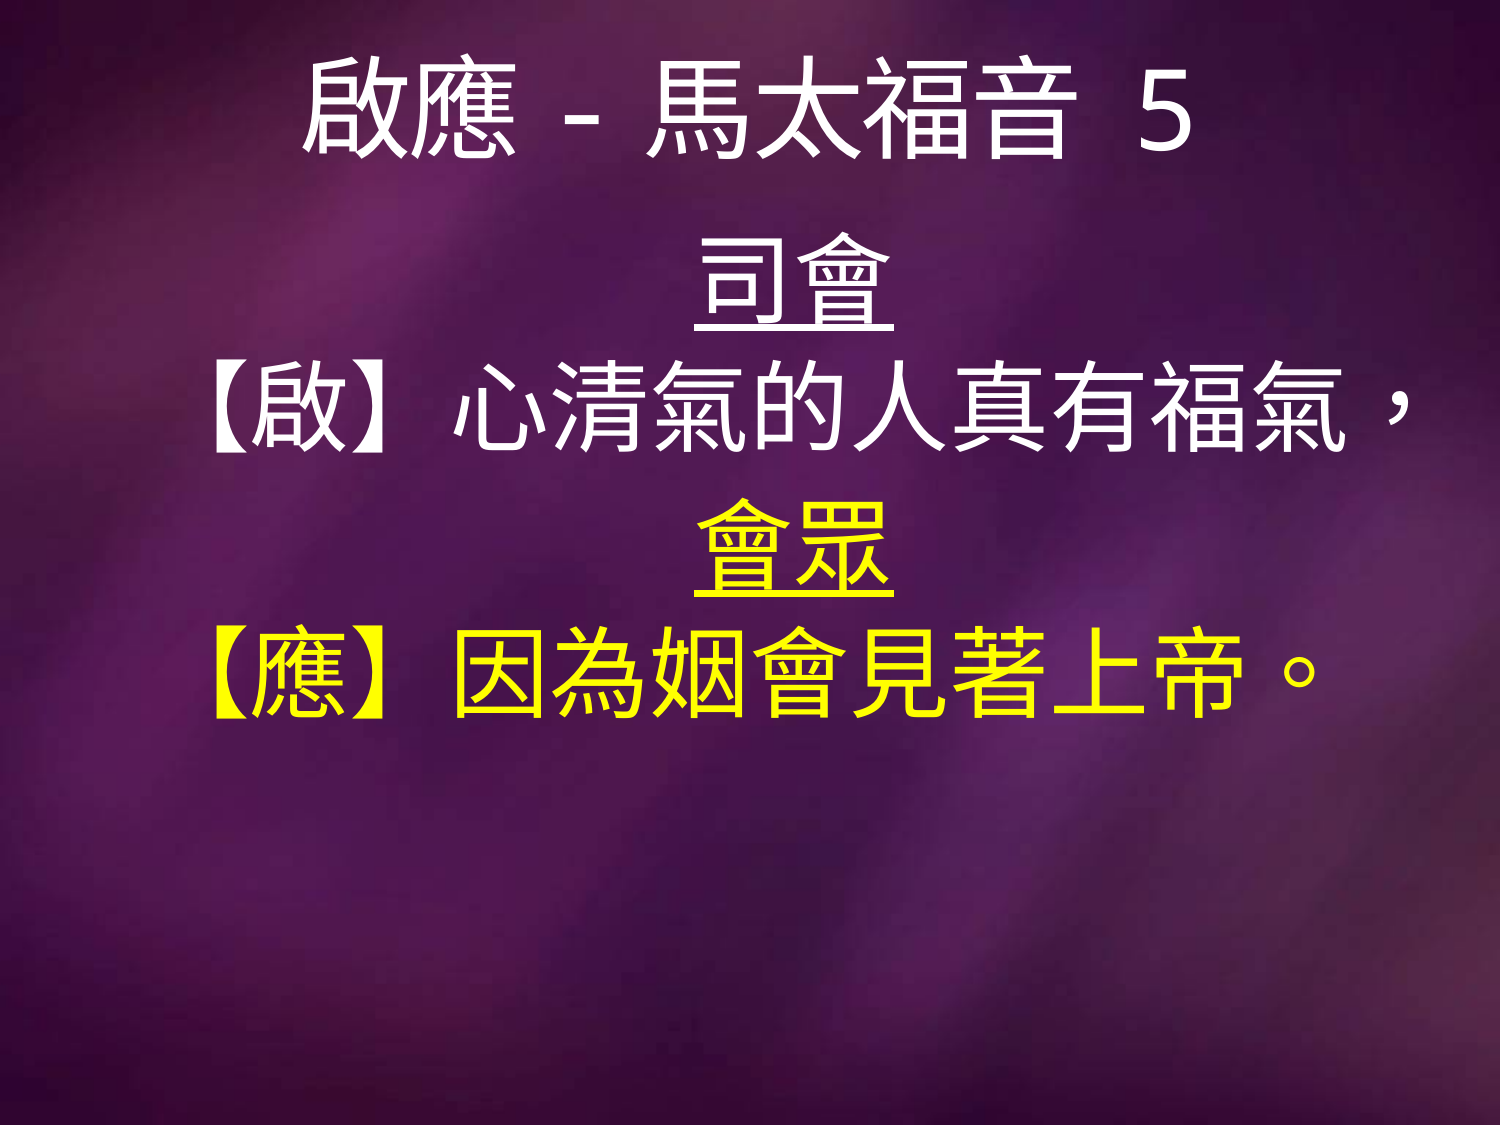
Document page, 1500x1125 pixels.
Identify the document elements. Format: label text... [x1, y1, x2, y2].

list 司會 【啟】心清氣的人真有福氣， 會眾 【應】因為姻會見著上帝。 [150, 229, 1438, 750]
title 啟應-馬太福音 5 [62, 37, 1438, 174]
picture [0, 0, 1500, 1125]
